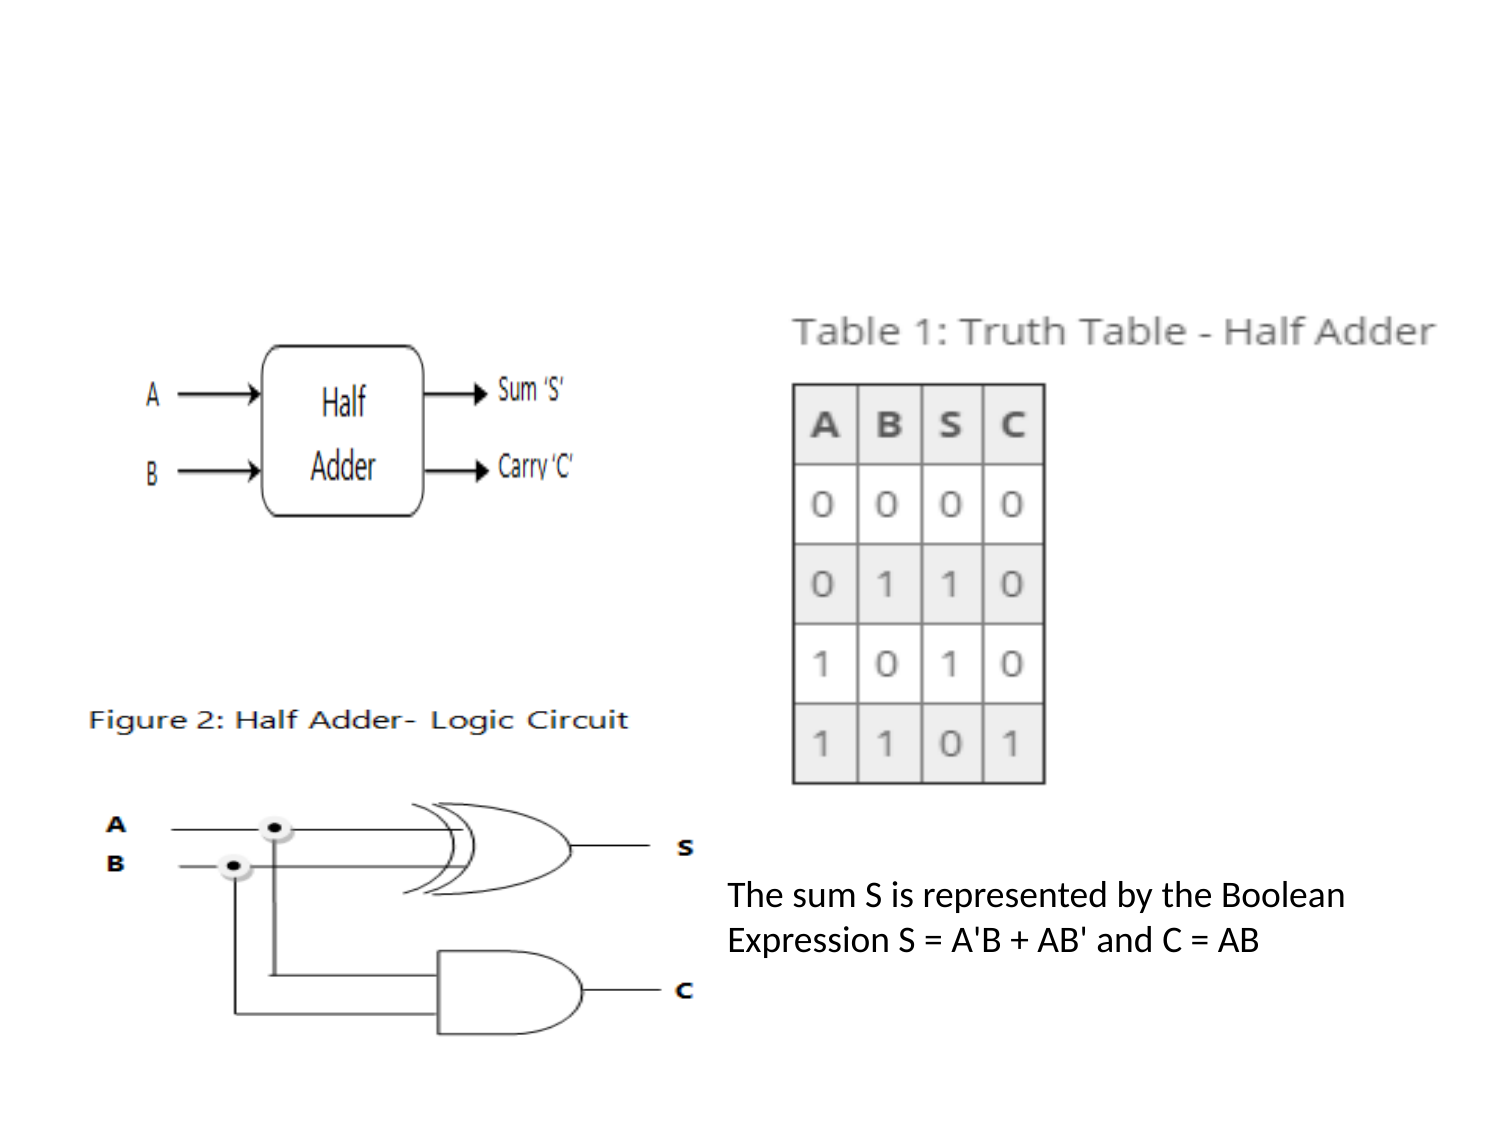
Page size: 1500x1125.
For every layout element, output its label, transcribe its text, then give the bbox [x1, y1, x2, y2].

picture [787, 312, 1451, 788]
text_box The sum S is represented by the Boolean Expression S = A'B + AB' and C = AB [729, 862, 1463, 968]
picture [74, 699, 726, 1049]
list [112, 274, 583, 563]
